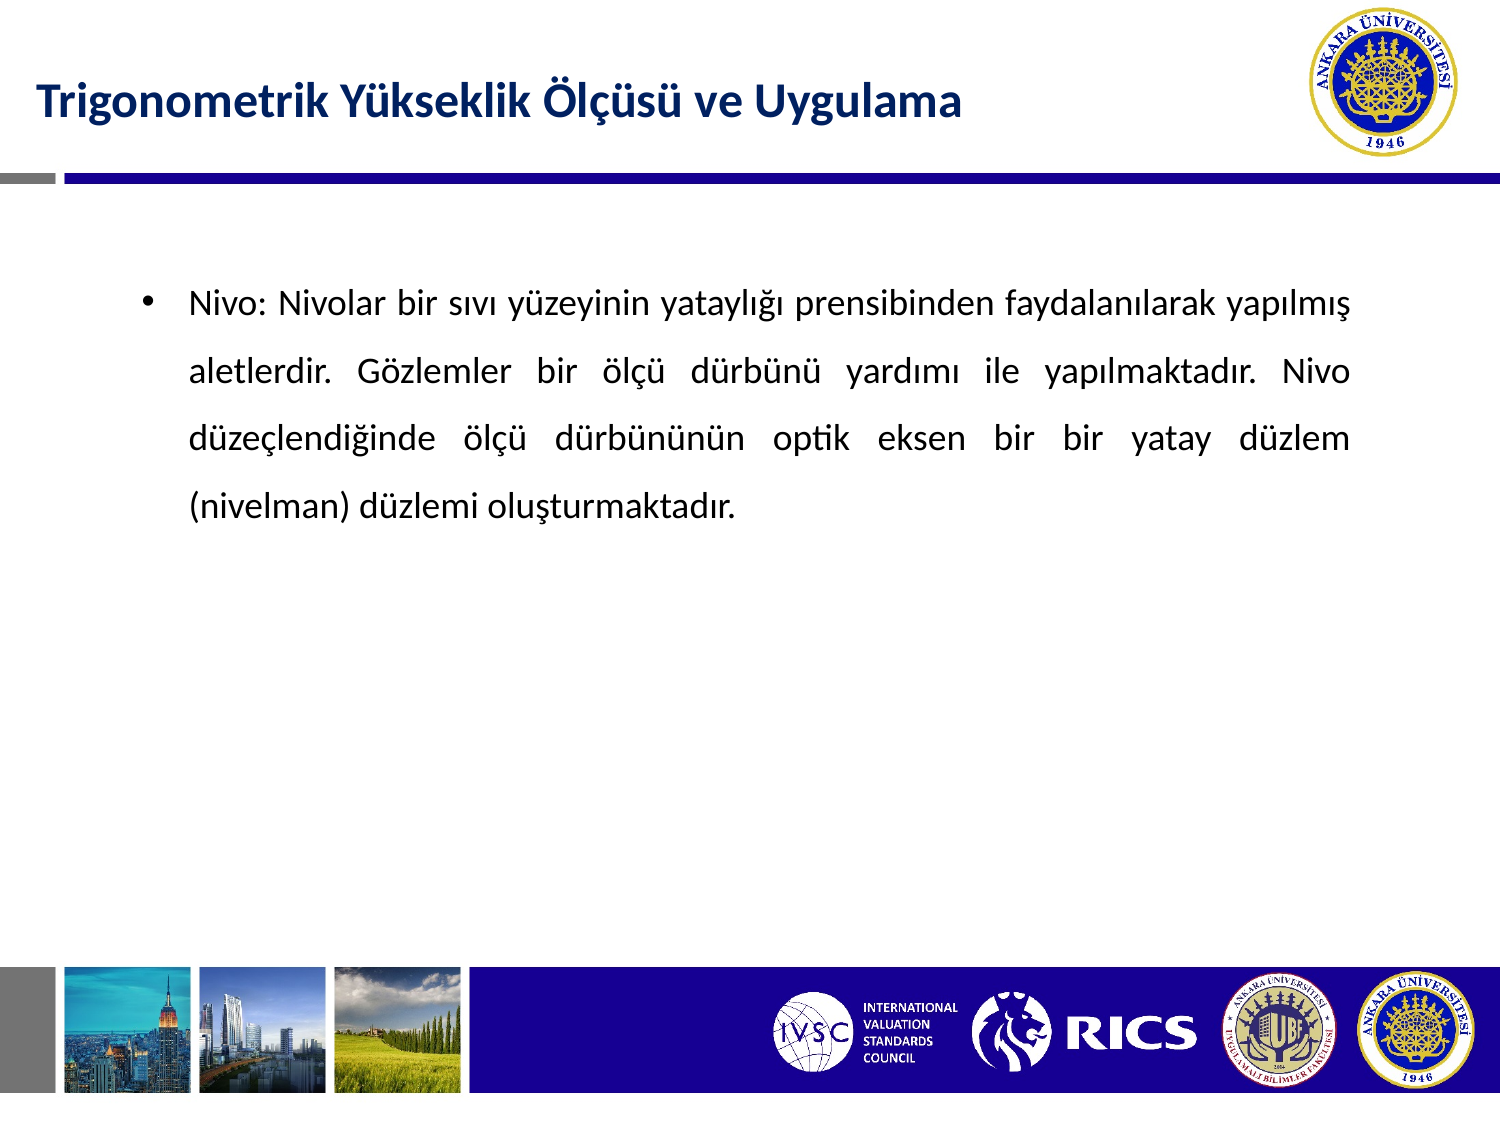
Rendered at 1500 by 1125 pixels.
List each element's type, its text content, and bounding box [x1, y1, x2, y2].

text_box Trigonometrik Yükseklik Ölçüsü ve Uygulama [21, 59, 1065, 135]
text_box Nivo: Nivolar bir sıvı yüzeyinin yataylığı prensibinden faydalanılarak yapılmış aletlerdir. Gözlemler bir ölçü dürbünü yardımı ile yapılmaktadır. Nivo düzeçlendiğinde ölçü dürbününün optik eksen bir bir yatay düzlem (nivelman) düzlemi oluşturmaktadır. [126, 248, 1367, 534]
picture [0, 0, 1500, 1125]
